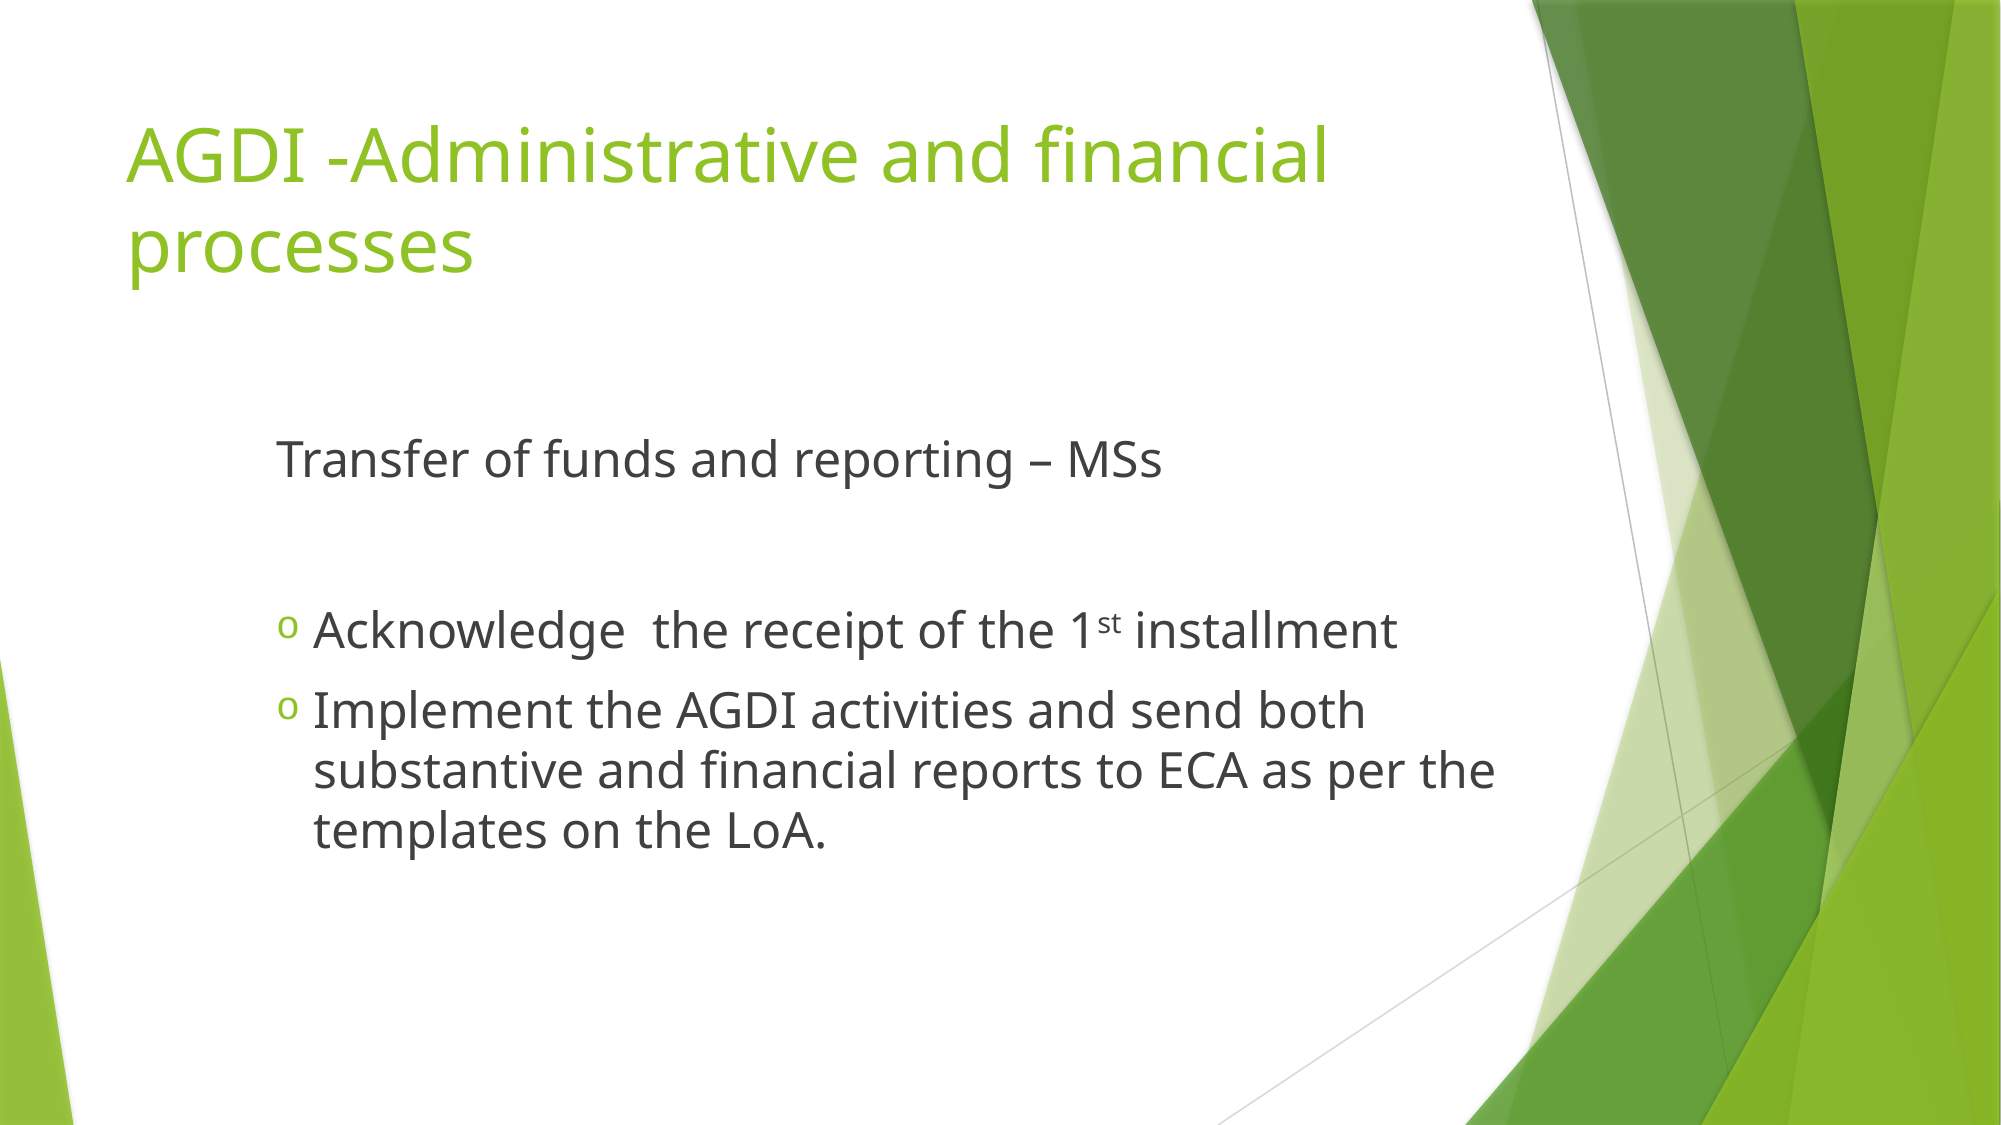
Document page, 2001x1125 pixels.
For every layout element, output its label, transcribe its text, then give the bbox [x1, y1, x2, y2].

list Transfer of funds and reporting – MSs Acknowledge the receipt of the 1st installment Implement the AGDI activities and send both substantive and financial reports to ECA as per the templates on the LoA. [111, 354, 1522, 992]
title AGDI -Administrative and financial processes [111, 99, 1522, 317]
